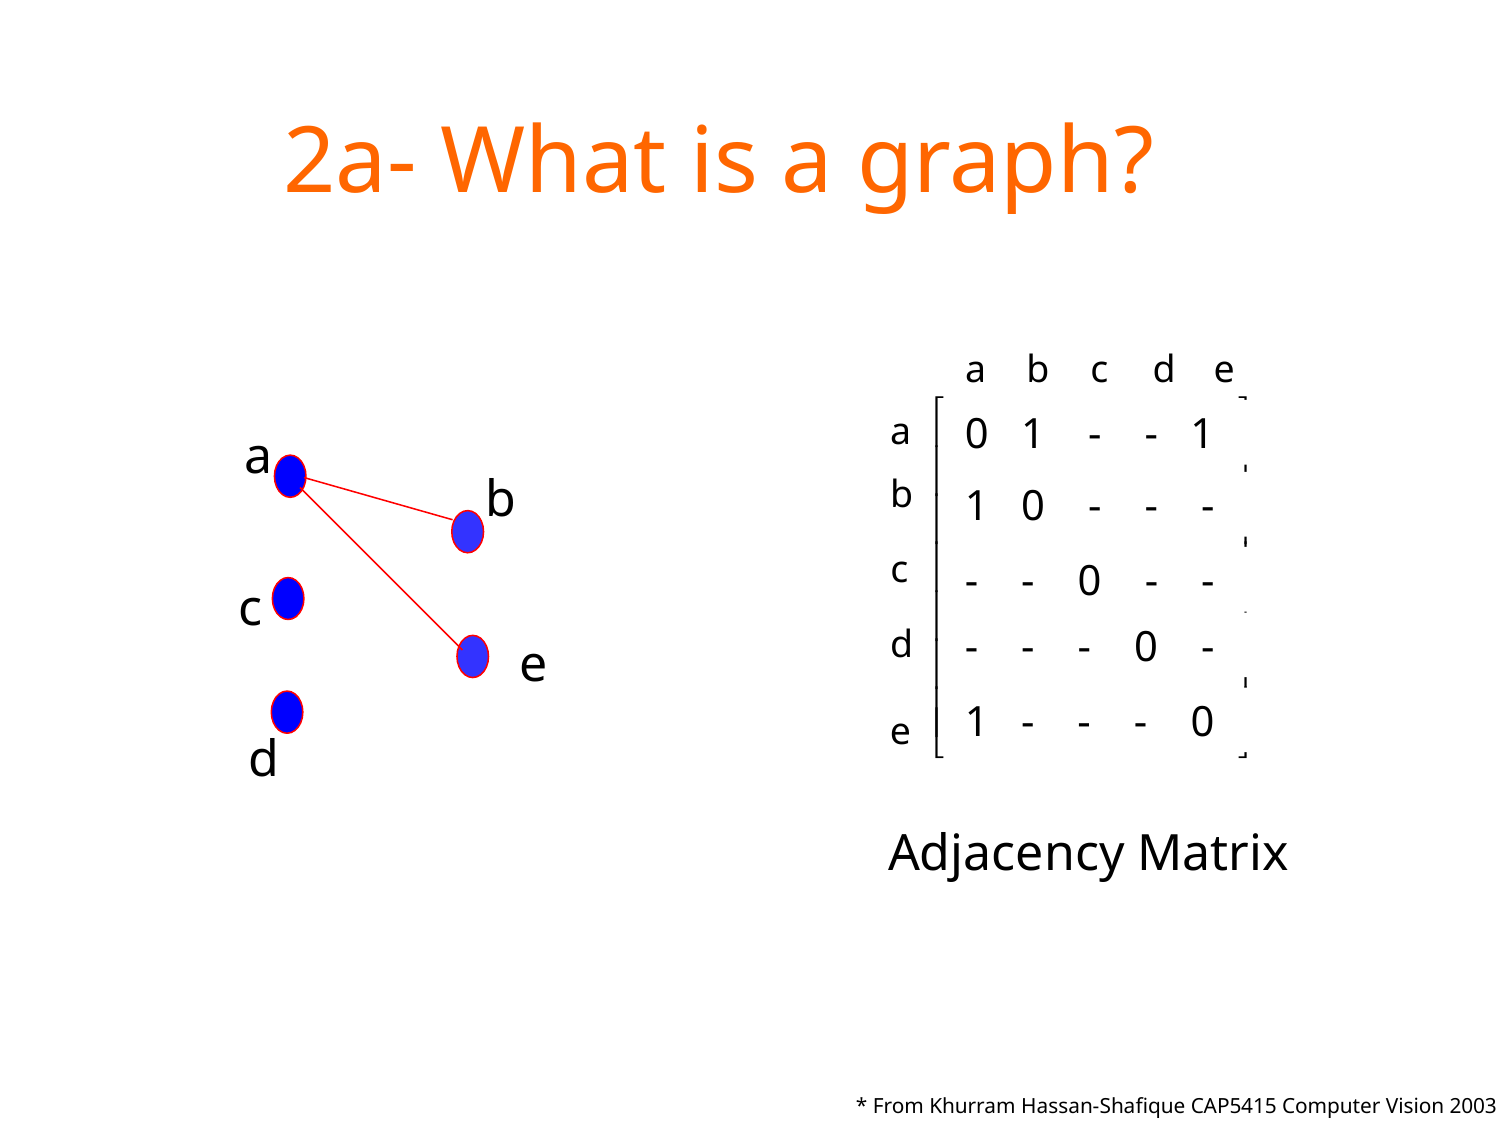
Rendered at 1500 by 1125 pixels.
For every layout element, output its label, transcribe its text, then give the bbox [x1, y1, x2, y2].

text_box Adjacency Matrix [873, 813, 1304, 888]
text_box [924, 388, 1264, 768]
text_box b [1011, 337, 1065, 387]
text_box b [470, 459, 532, 534]
text_box d [875, 612, 919, 673]
title 2a- What is a graph? [81, 62, 1357, 251]
text_box [271, 691, 303, 734]
text_box d [1137, 337, 1191, 387]
text_box [456, 635, 489, 678]
text_box c [223, 568, 278, 644]
text_box a [875, 399, 919, 460]
text_box [451, 510, 484, 553]
text_box d [233, 718, 295, 794]
text_box [272, 577, 304, 620]
text_box c [875, 537, 919, 598]
text_box a [229, 415, 288, 491]
text_box e [504, 623, 563, 699]
text_box c [1075, 337, 1124, 387]
text_box e [1198, 337, 1250, 387]
text_box a [950, 337, 1001, 387]
text_box [274, 455, 306, 498]
text_box b [875, 462, 919, 523]
text_box * From Khurram Hassan-Shafique CAP5415 Computer Vision 2003 [841, 1084, 1500, 1125]
text_box e [875, 699, 919, 760]
